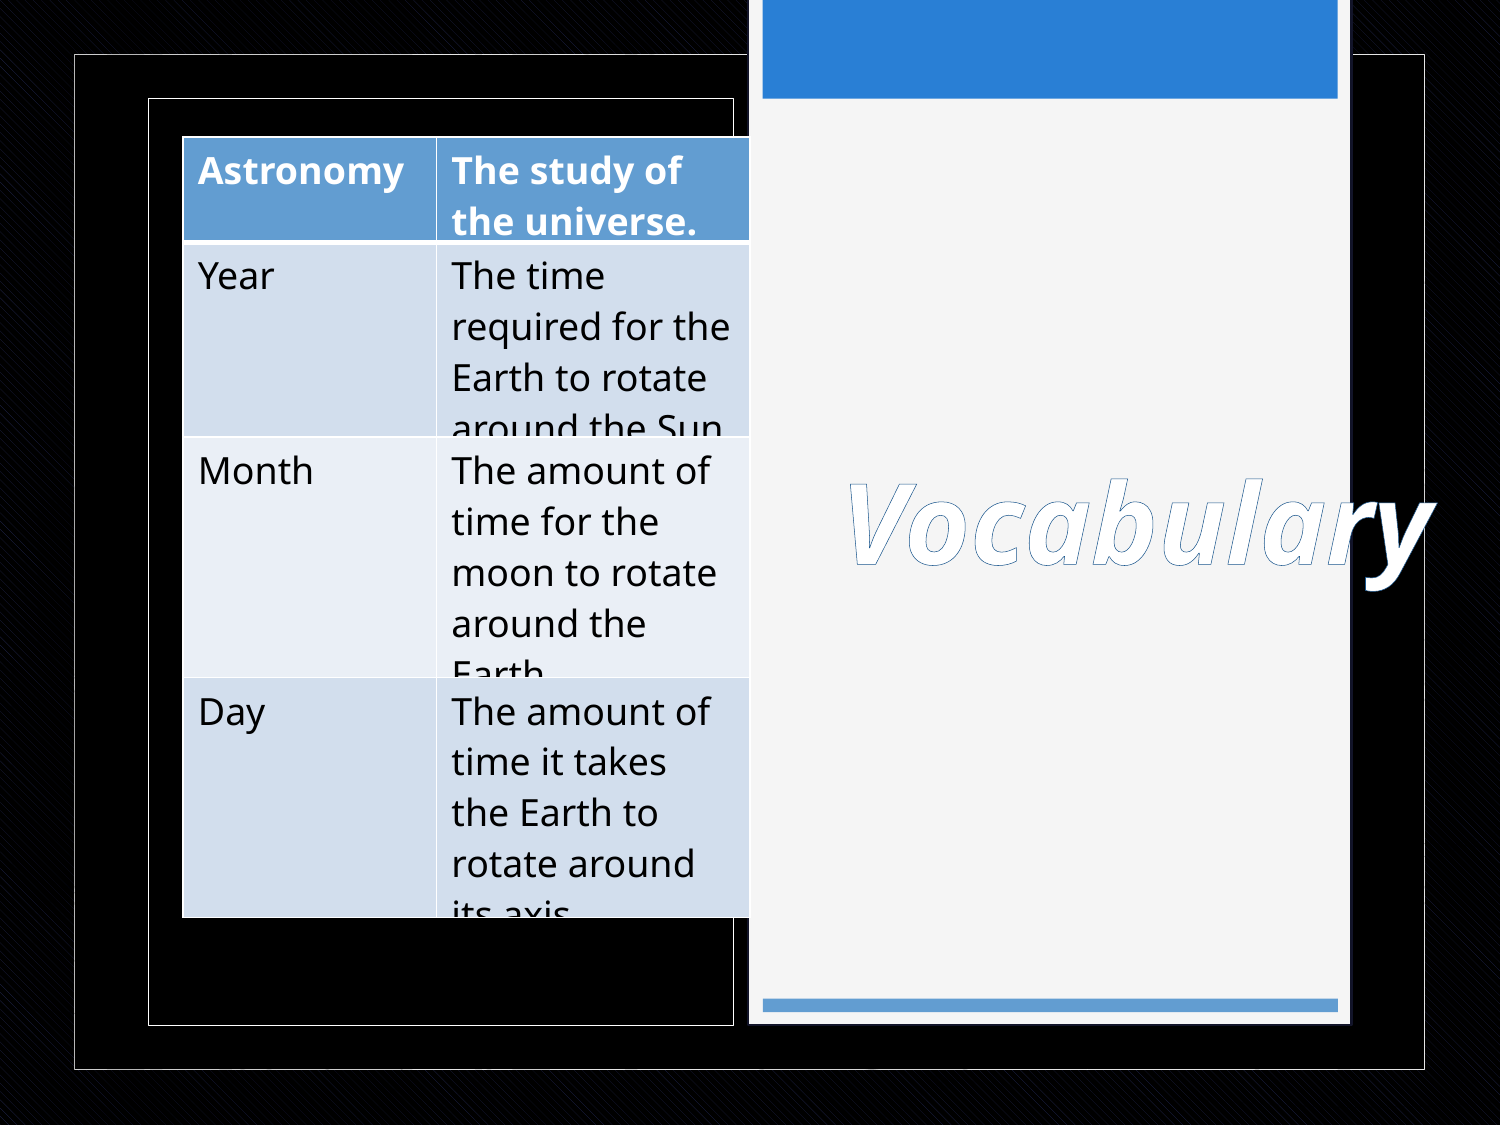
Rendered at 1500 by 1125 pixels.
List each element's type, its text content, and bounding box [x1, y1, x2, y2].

table_cell The amount of time for the moon to rotate around the Earth. [437, 438, 749, 677]
text_box Vocabulary [825, 444, 1448, 595]
table_cell The amount of time it takes the Earth to rotate around its axis [437, 678, 749, 917]
table_cell Month [184, 438, 436, 677]
table_cell The time required for the Earth to rotate around the Sun. [437, 245, 749, 436]
table_header Astronomy [184, 138, 436, 240]
table_header The study of the universe. [437, 138, 749, 240]
table_cell Year [184, 245, 436, 436]
table_cell Day [184, 678, 436, 917]
